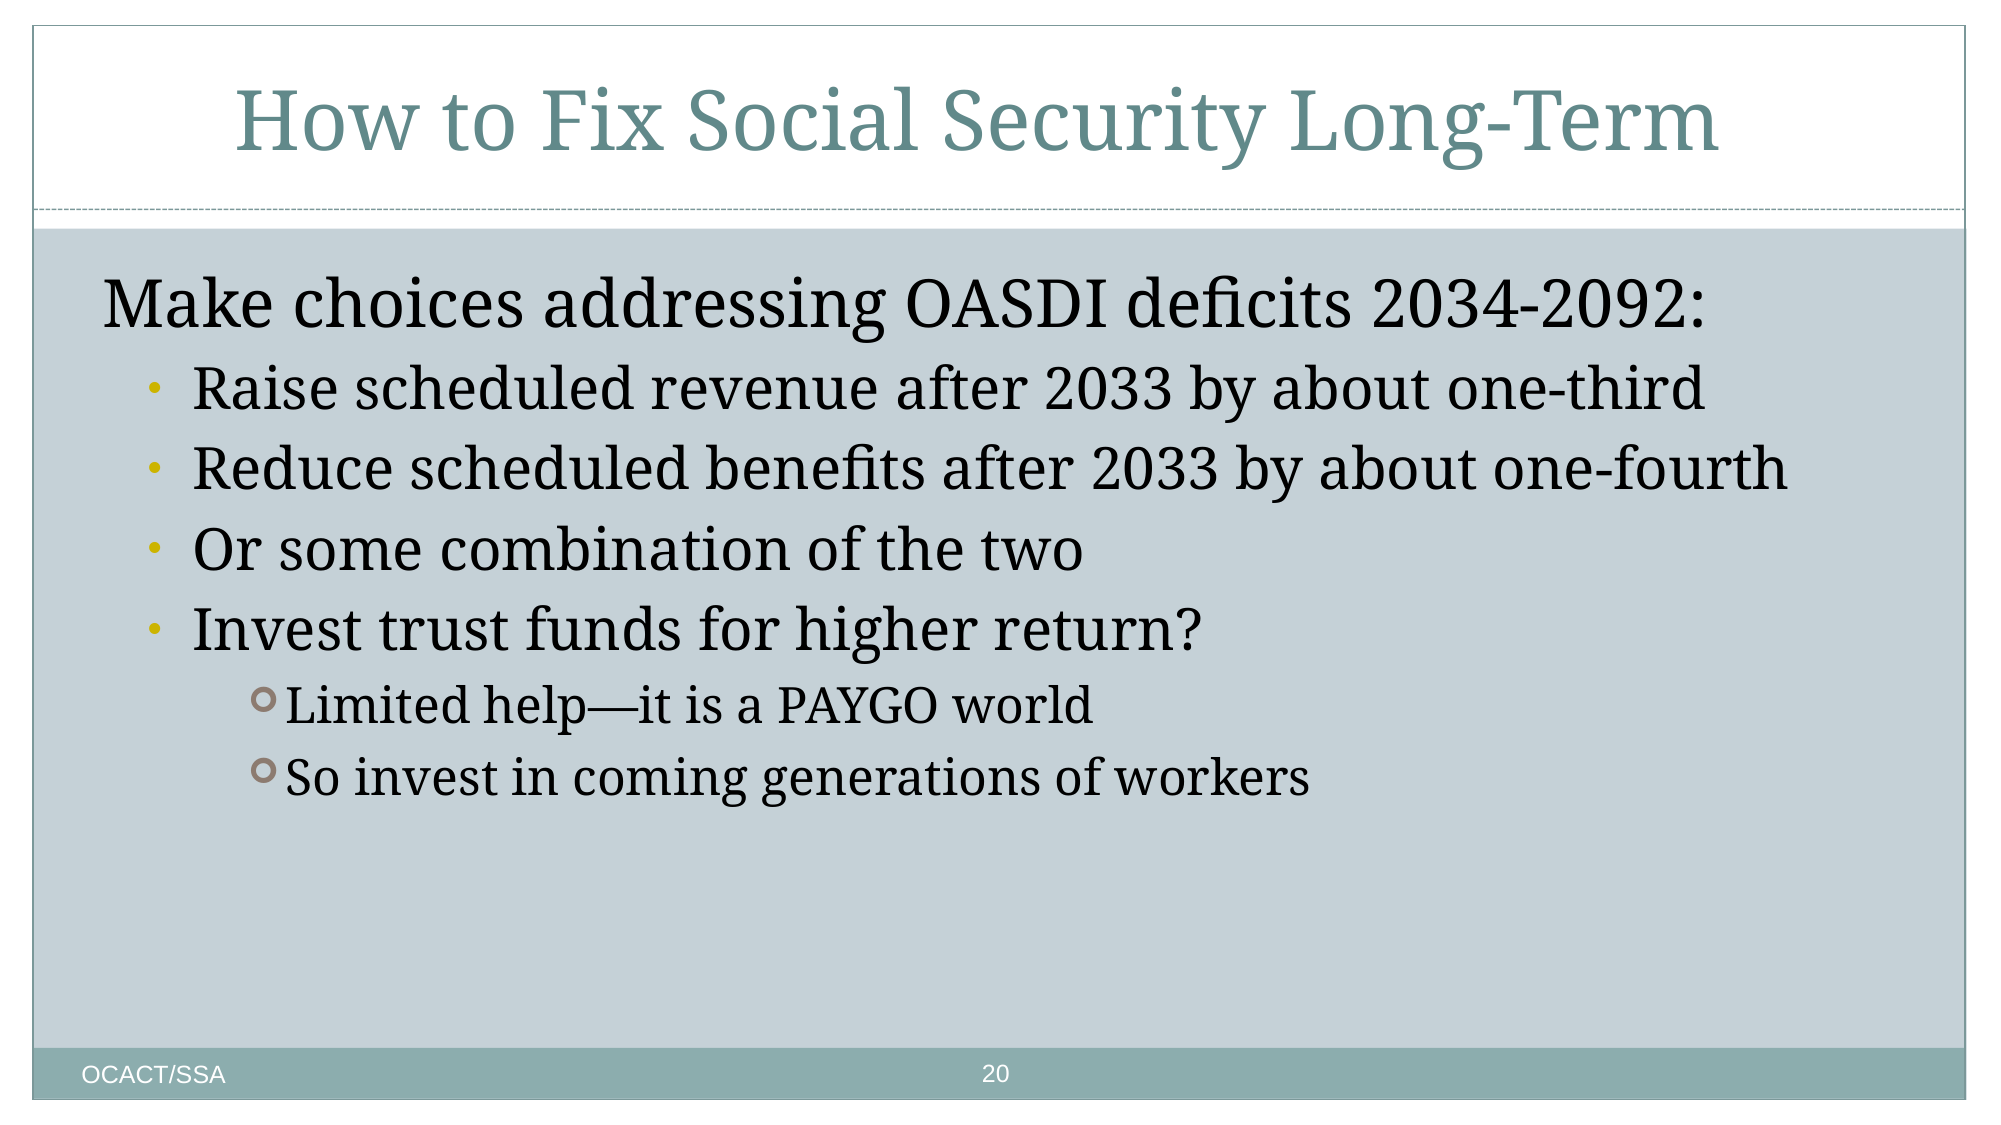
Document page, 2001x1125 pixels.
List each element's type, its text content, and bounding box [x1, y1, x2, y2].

title How to Fix Social Security Long-Term [124, 44, 1876, 176]
footer OCACT/SSA [66, 1051, 850, 1112]
list Make choices addressing OASDI deficits 2034-2092: Raise scheduled revenue after 2033 by about one-third Reduce scheduled benefits after 2033 by about one-fourth Or some combination of the two Invest trust funds for higher return? Limited help—it is a PAYGO world So invest in coming generations of workers [87, 262, 1888, 1049]
slide_number 20 [616, 1042, 1025, 1103]
